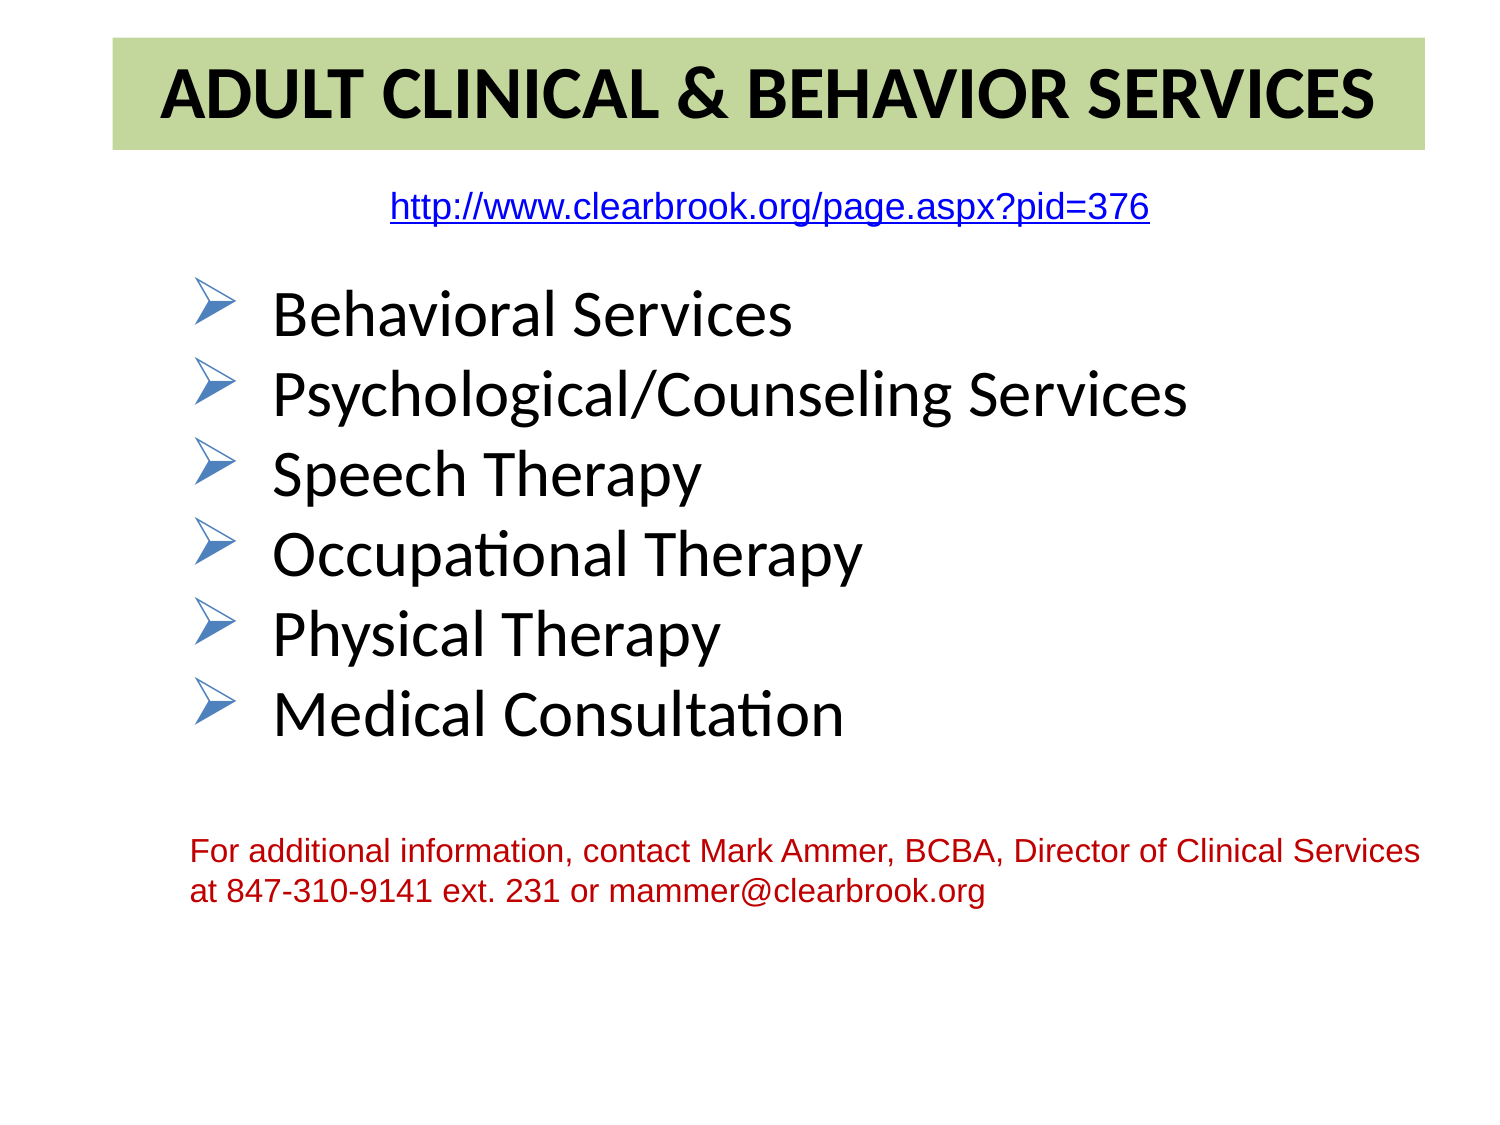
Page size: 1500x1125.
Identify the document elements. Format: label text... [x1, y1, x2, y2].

text_box http://www.clearbrook.org/page.aspx?pid=376 [375, 174, 1250, 235]
text_box Behavioral Services Psychological/Counseling Services Speech Therapy Occupational Therapy Physical Therapy Medical Consultation For additional information, contact Mark Ammer, BCBA, Director of Clinical Services at 847-310-9141 ext. 231 or mammer@clearbrook.org [174, 262, 1450, 962]
title ADULT CLINICAL & BEHAVIOR SERVICES [112, 37, 1426, 151]
